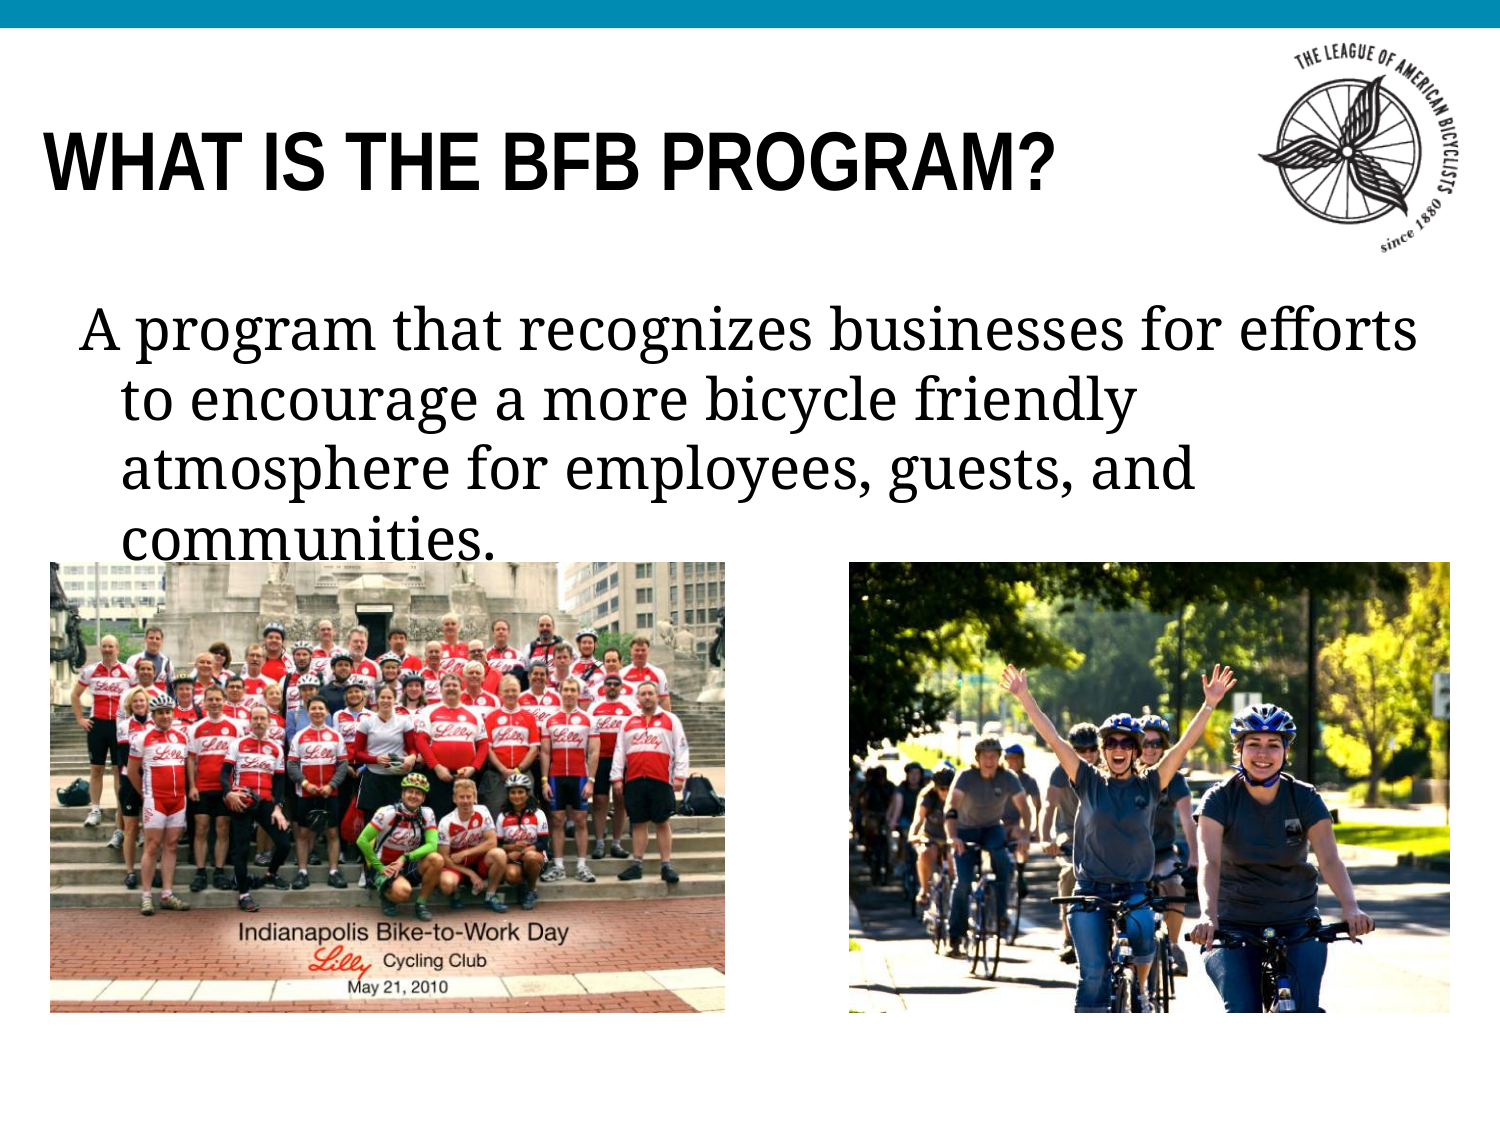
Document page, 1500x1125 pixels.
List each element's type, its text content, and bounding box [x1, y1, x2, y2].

picture [49, 562, 726, 1013]
text_box [0, 0, 1500, 29]
picture [849, 562, 1450, 1013]
list A program that recognizes businesses for efforts to encourage a more bicycle friendly atmosphere for employees, guests, and communities. [43, 291, 1457, 1080]
title What is the BFB Program? [43, 43, 1249, 272]
picture [1251, 35, 1466, 257]
